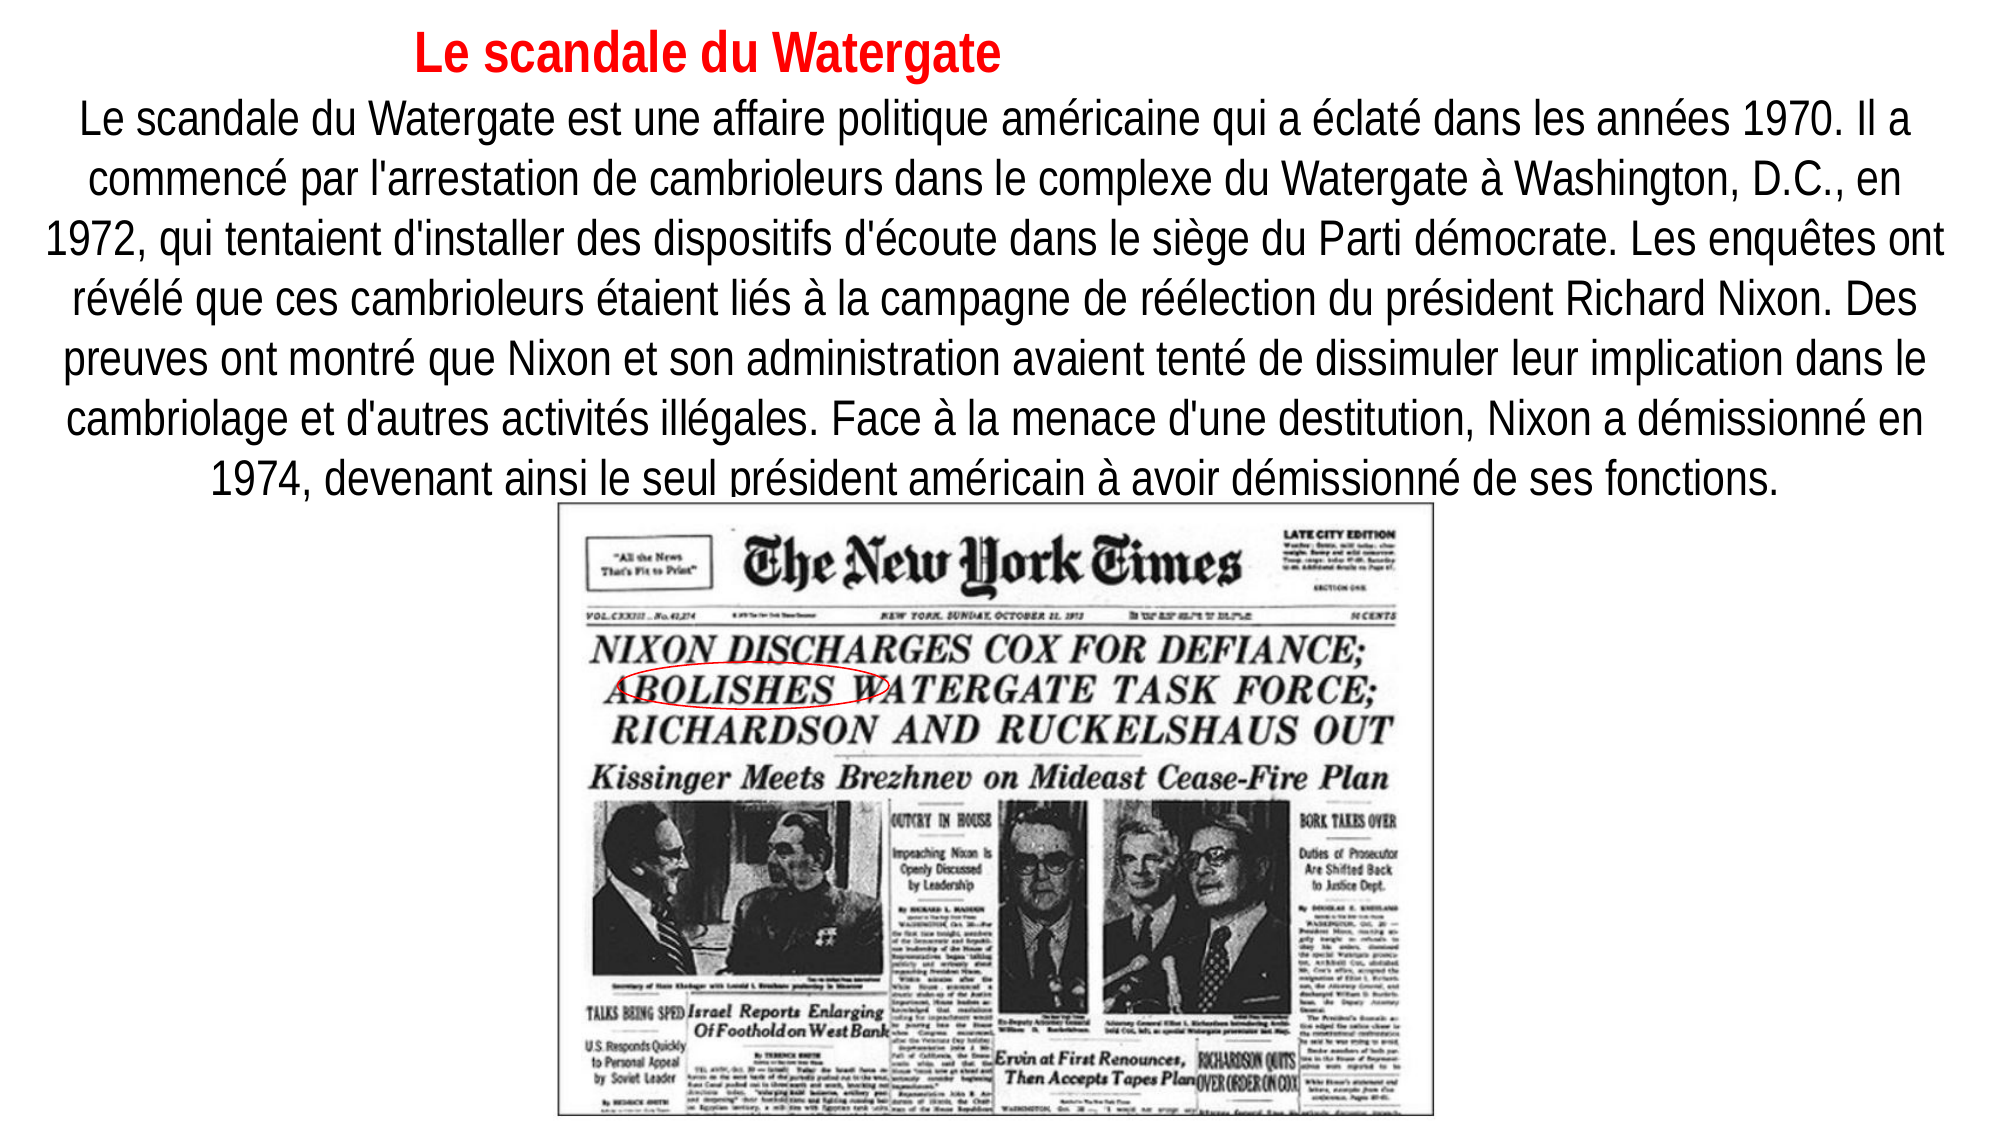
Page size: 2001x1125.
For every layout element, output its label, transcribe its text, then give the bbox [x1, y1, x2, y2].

text_box Le scandale du Watergate est une affaire politique américaine qui a éclaté dans les années 1970. Il a commencé par l'arrestation de cambrioleurs dans le complexe du Watergate à Washington, D.C., en 1972, qui tentaient d'installer des dispositifs d'écoute dans le siège du Parti démocrate. Les enquêtes ont révélé que ces cambrioleurs étaient liés à la campagne de réélection du président Richard Nixon. Des preuves ont montré que Nixon et son administration avaient tenté de dissimuler leur implication dans le cambriolage et d'autres activités illégales. Face à la menace d'une destitution, Nixon a démissionné en 1974, devenant ainsi le seul président américain à avoir démissionné de ses fonctions. [17, 78, 1976, 513]
picture [553, 497, 1440, 1125]
text_box Le scandale du Watergate [399, 6, 1030, 92]
